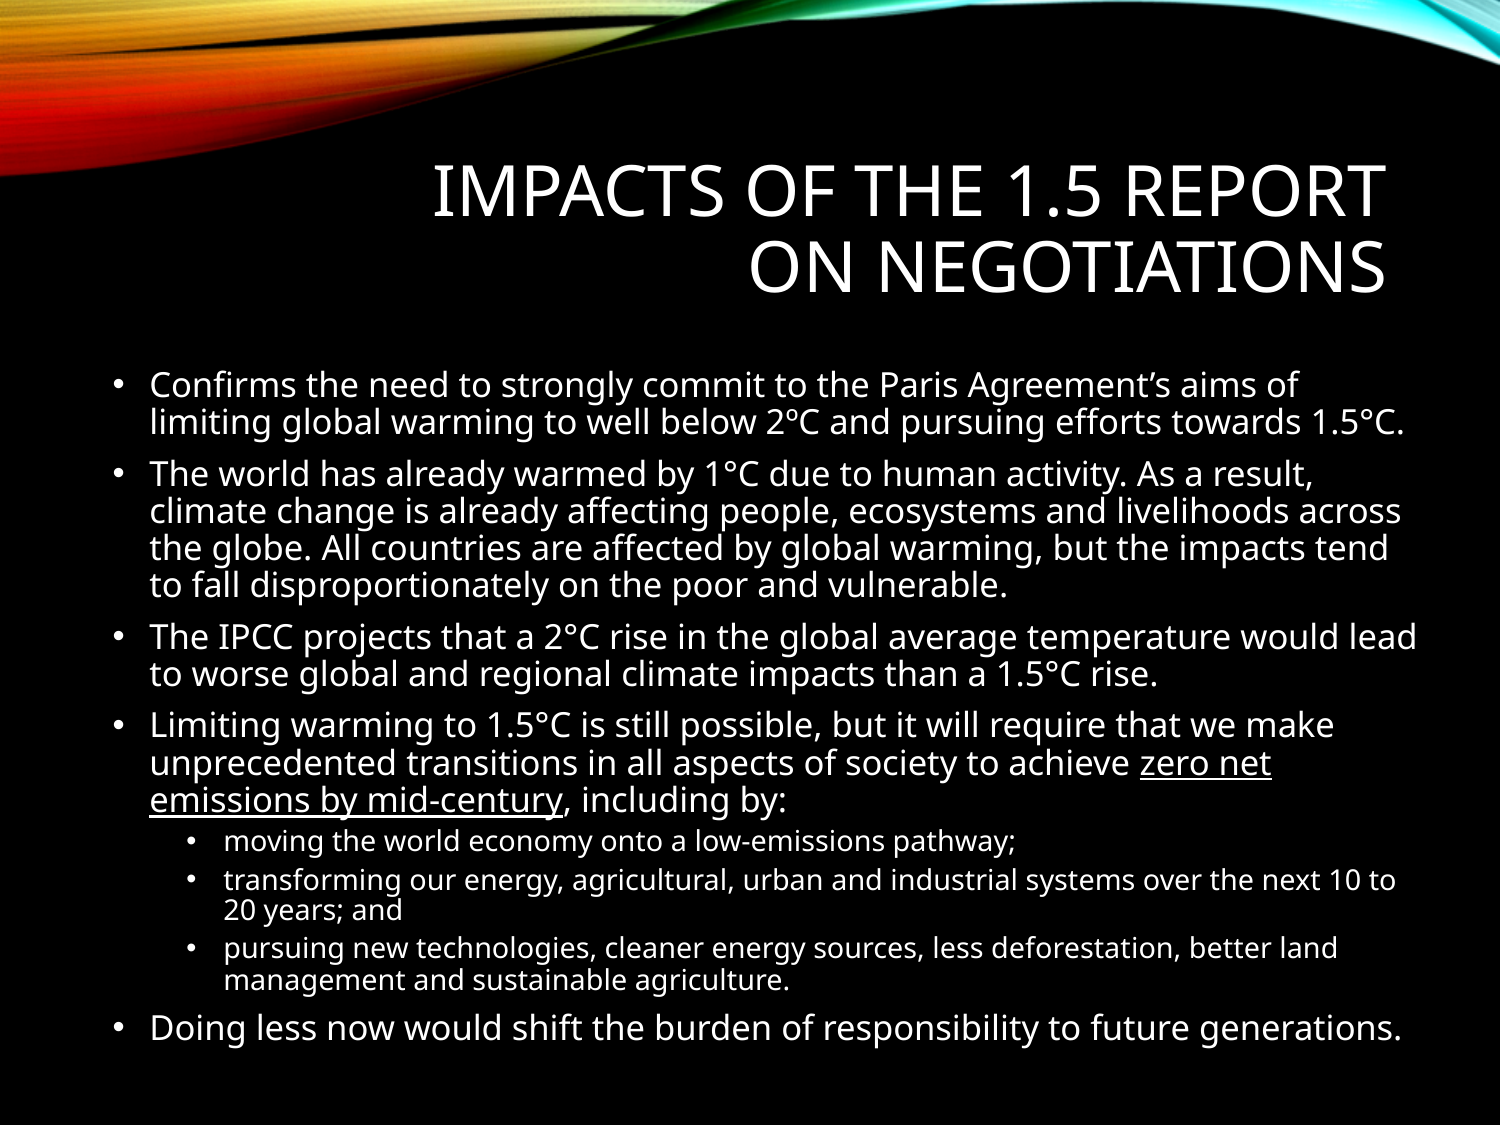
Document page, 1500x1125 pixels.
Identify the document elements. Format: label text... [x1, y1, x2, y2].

title iMPACTS OF THE 1.5 report on negotiations [356, 125, 1403, 338]
list Confirms the need to strongly commit to the Paris Agreement’s aims of limiting global warming to well below 2ºC and pursuing efforts towards 1.5°C. The world has already warmed by 1°C due to human activity. As a result, climate change is already affecting people, ecosystems and livelihoods across the globe. All countries are affected by global warming, but the impacts tend to fall disproportionately on the poor and vulnerable. The IPCC projects that a 2°C rise in the global average temperature would lead to worse global and regional climate impacts than a 1.5°C rise. Limiting warming to 1.5°C is still possible, but it will require that we make unprecedented transitions in all aspects of society to achieve zero net emissions by mid-century, including by: moving the world economy onto a low-emissions pathway; transforming our energy, agricultural, urban and industrial systems over the next 10 to 20 years; and pursuing new technologies, cleaner energy sources, less deforestation, better land management and sustainable agriculture. Doing less now would shift the burden of responsibility to future generations. [97, 360, 1446, 1102]
picture [0, 0, 1500, 178]
